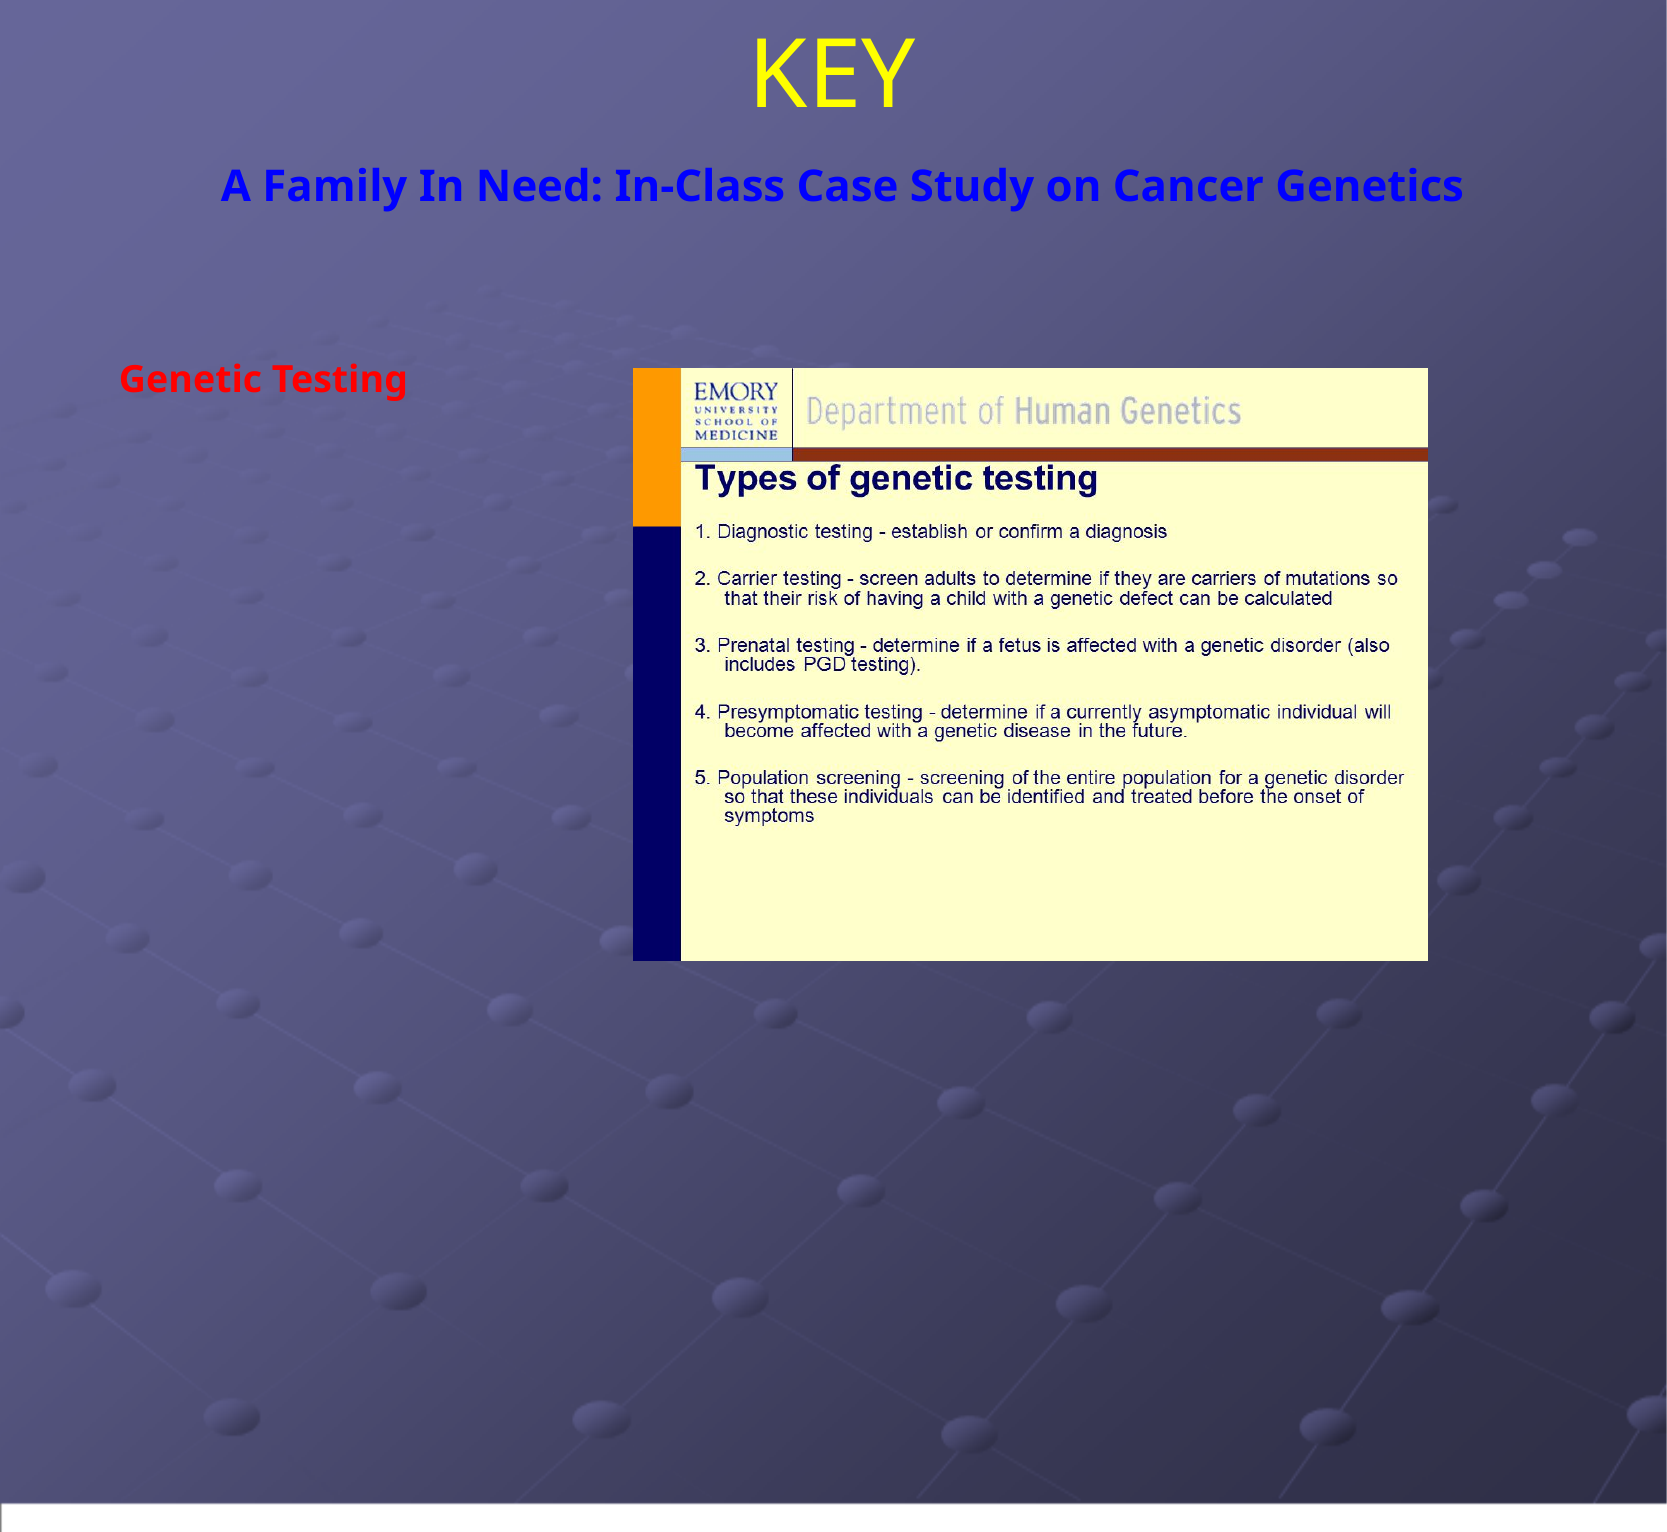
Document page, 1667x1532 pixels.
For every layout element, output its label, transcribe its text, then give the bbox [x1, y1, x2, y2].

text_box KEY [691, 4, 973, 134]
text_box A Family In Need: In-Class Case Study on Cancer Genetics [83, 150, 1603, 218]
text_box Genetic Testing [104, 347, 562, 453]
picture [0, 0, 1667, 1532]
